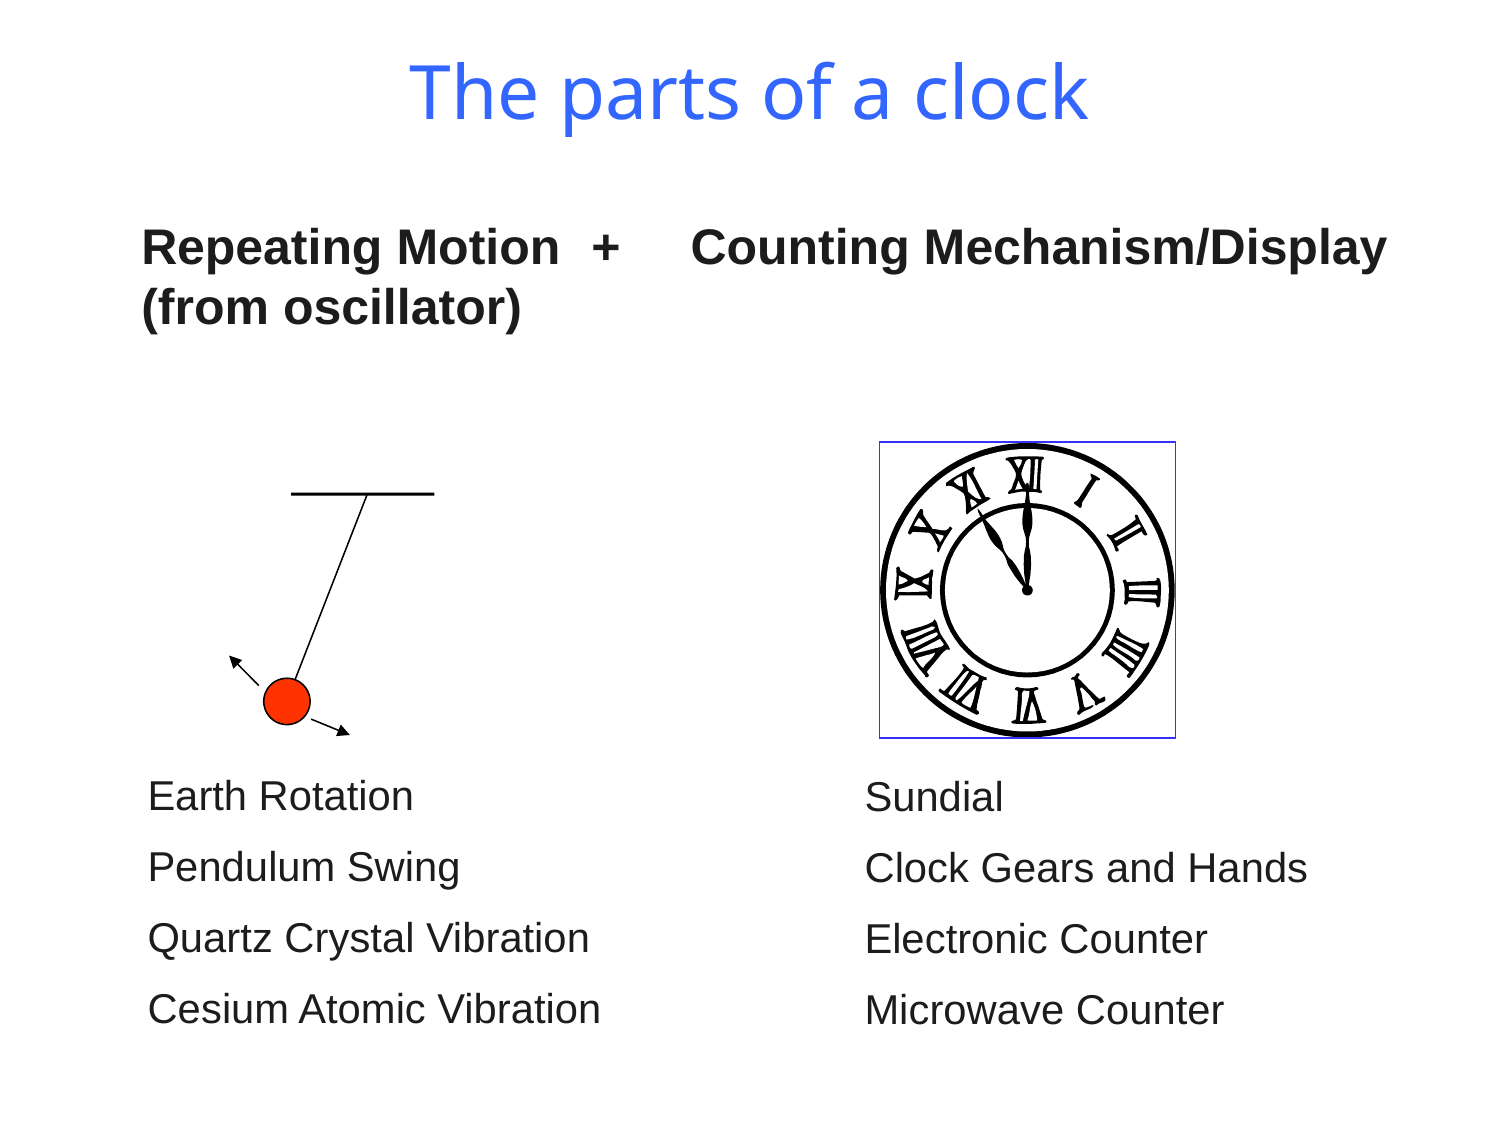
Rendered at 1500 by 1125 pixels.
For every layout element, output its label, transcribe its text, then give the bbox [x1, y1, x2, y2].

text_box Repeating Motion + Counting Mechanism/Display (from oscillator) [126, 207, 1403, 343]
text_box Sundial Clock Gears and Hands Electronic Counter Microwave Counter [849, 762, 1364, 1040]
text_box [228, 493, 435, 736]
text_box The parts of a clock [0, 36, 1500, 142]
picture [879, 442, 1175, 738]
text_box Earth Rotation Pendulum Swing Quartz Crystal Vibration Cesium Atomic Vibration [132, 761, 647, 1039]
